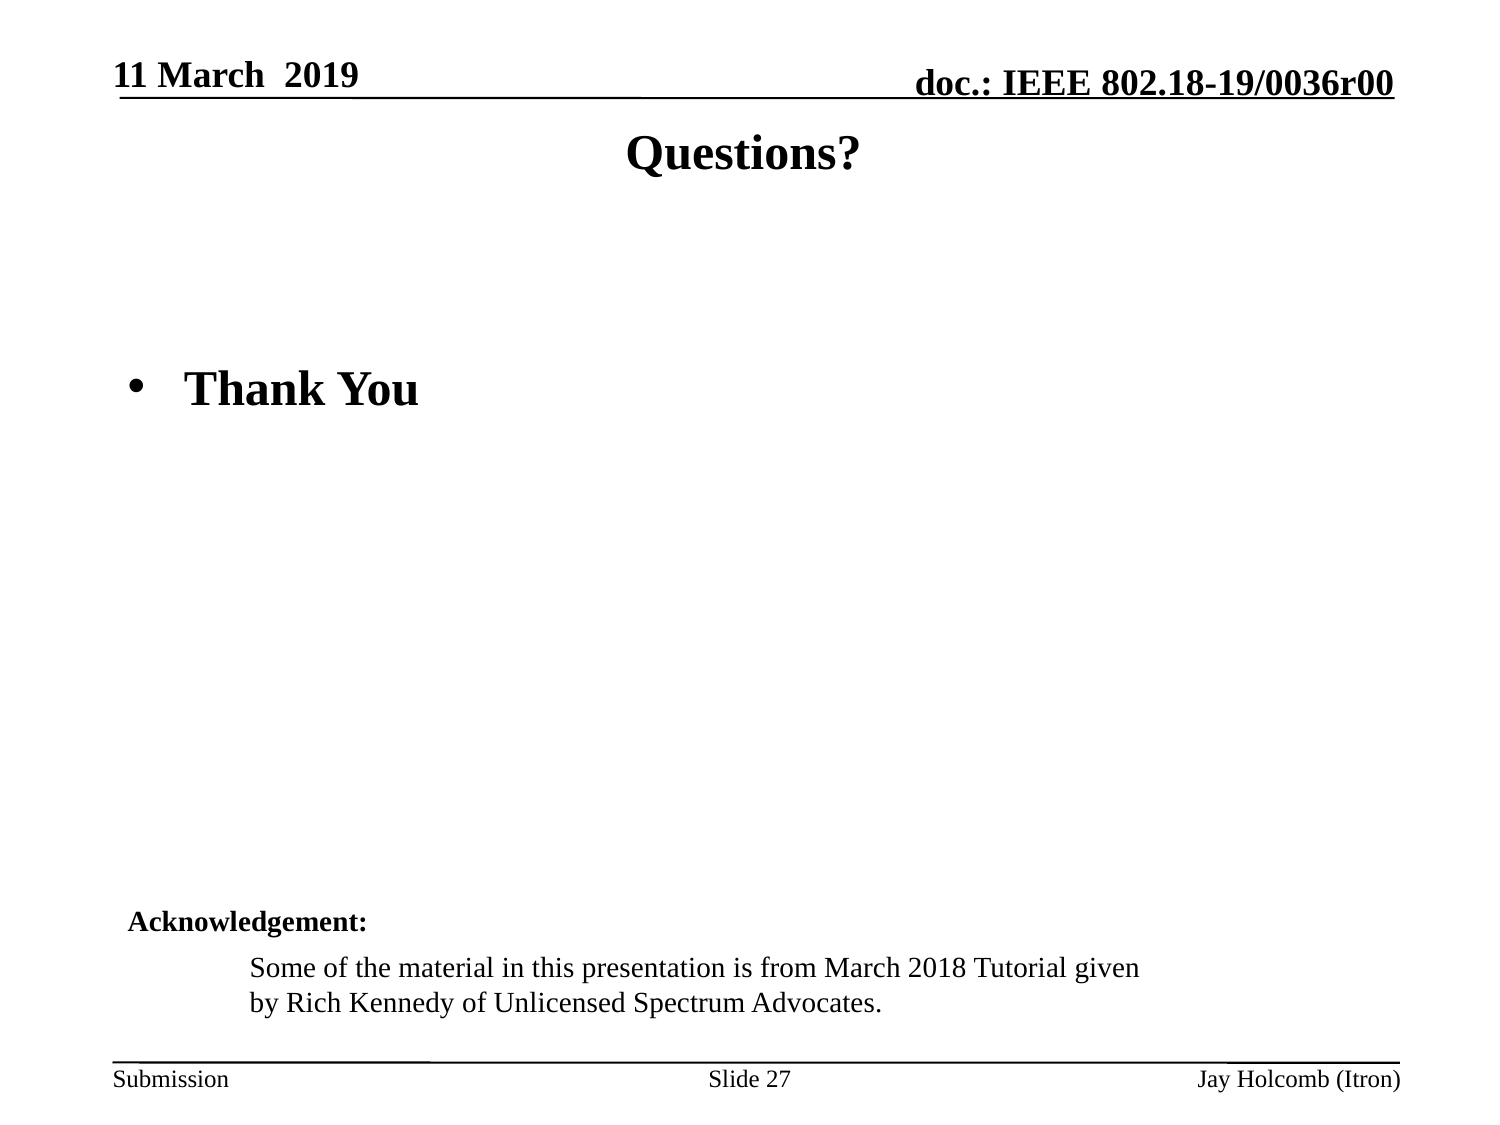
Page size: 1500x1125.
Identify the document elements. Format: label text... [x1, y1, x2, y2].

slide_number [112, 49, 488, 95]
title Questions? [112, 96, 1388, 203]
slide_number Slide 27 [699, 1061, 800, 1123]
footer Jay Holcomb (Itron) [878, 1061, 1402, 1093]
list Thank You Acknowledgement: Some of the material in this presentation is from March 2018 Tutorial given by Rich Kennedy of Unlicensed Spectrum Advocates. [112, 274, 1188, 1032]
